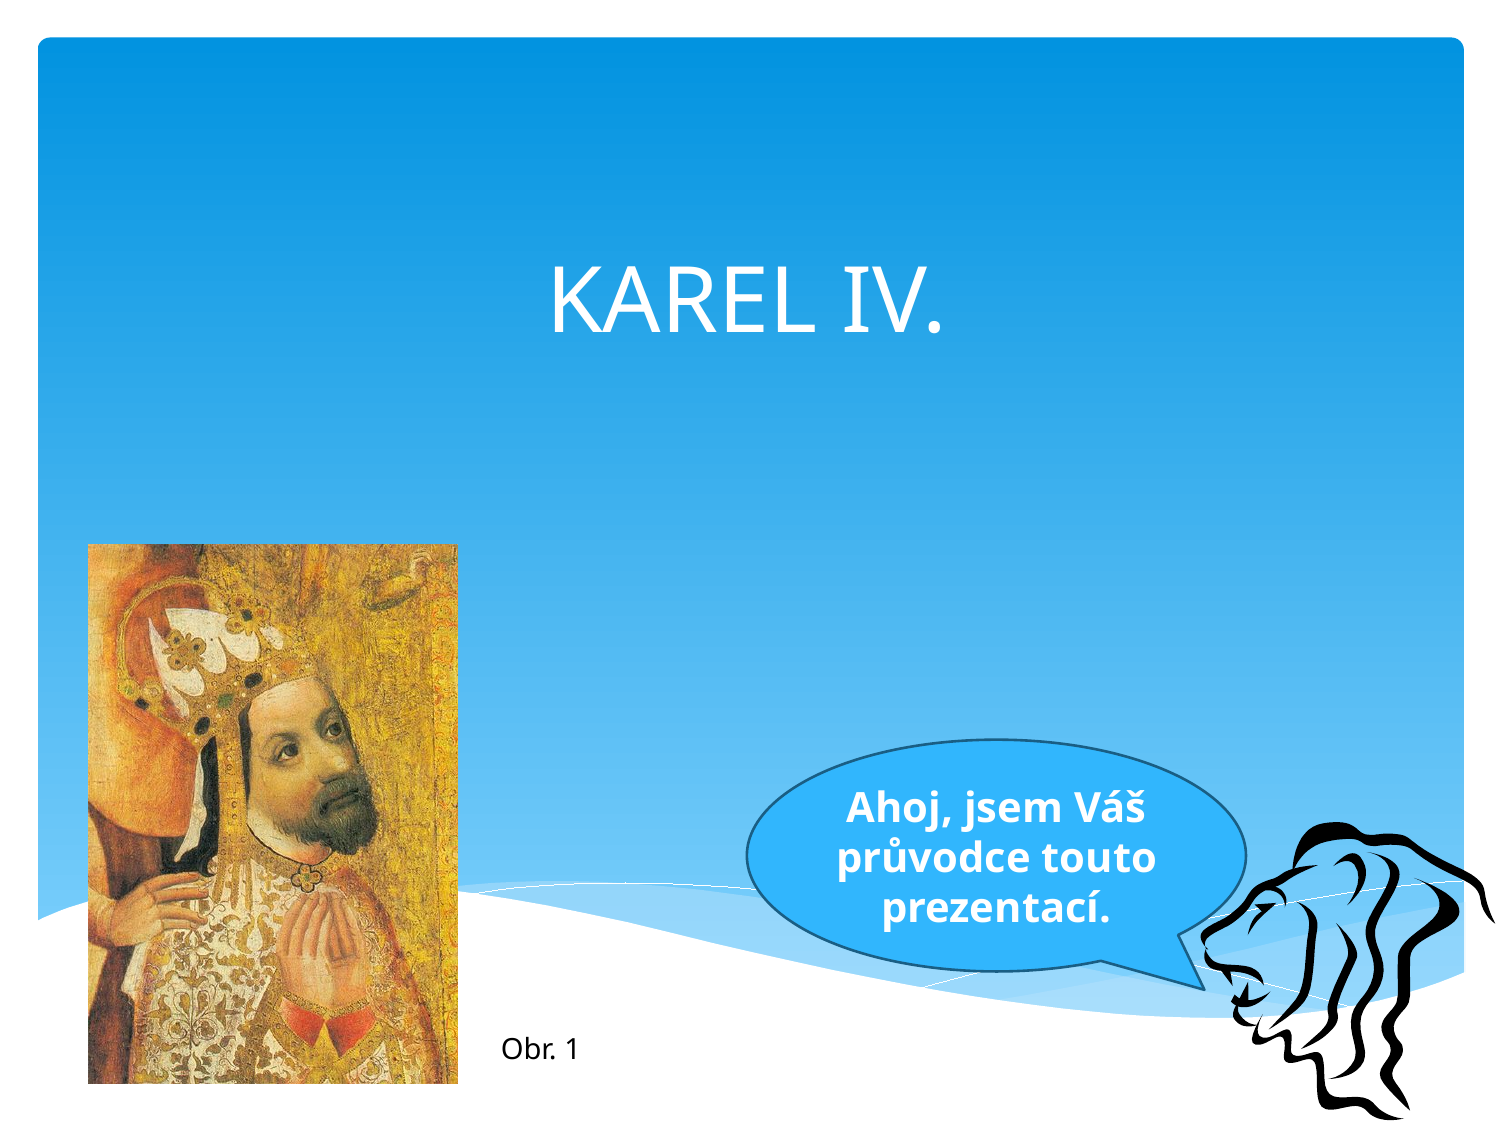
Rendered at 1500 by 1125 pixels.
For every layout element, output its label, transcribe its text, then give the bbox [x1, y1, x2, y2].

picture [1200, 817, 1496, 1125]
text_box Ahoj, jsem Váš průvodce touto prezentací. [745, 738, 1233, 989]
picture [88, 544, 458, 1084]
text_box Obr. 1 [486, 1022, 596, 1073]
title KAREL IV. [109, 66, 1385, 359]
